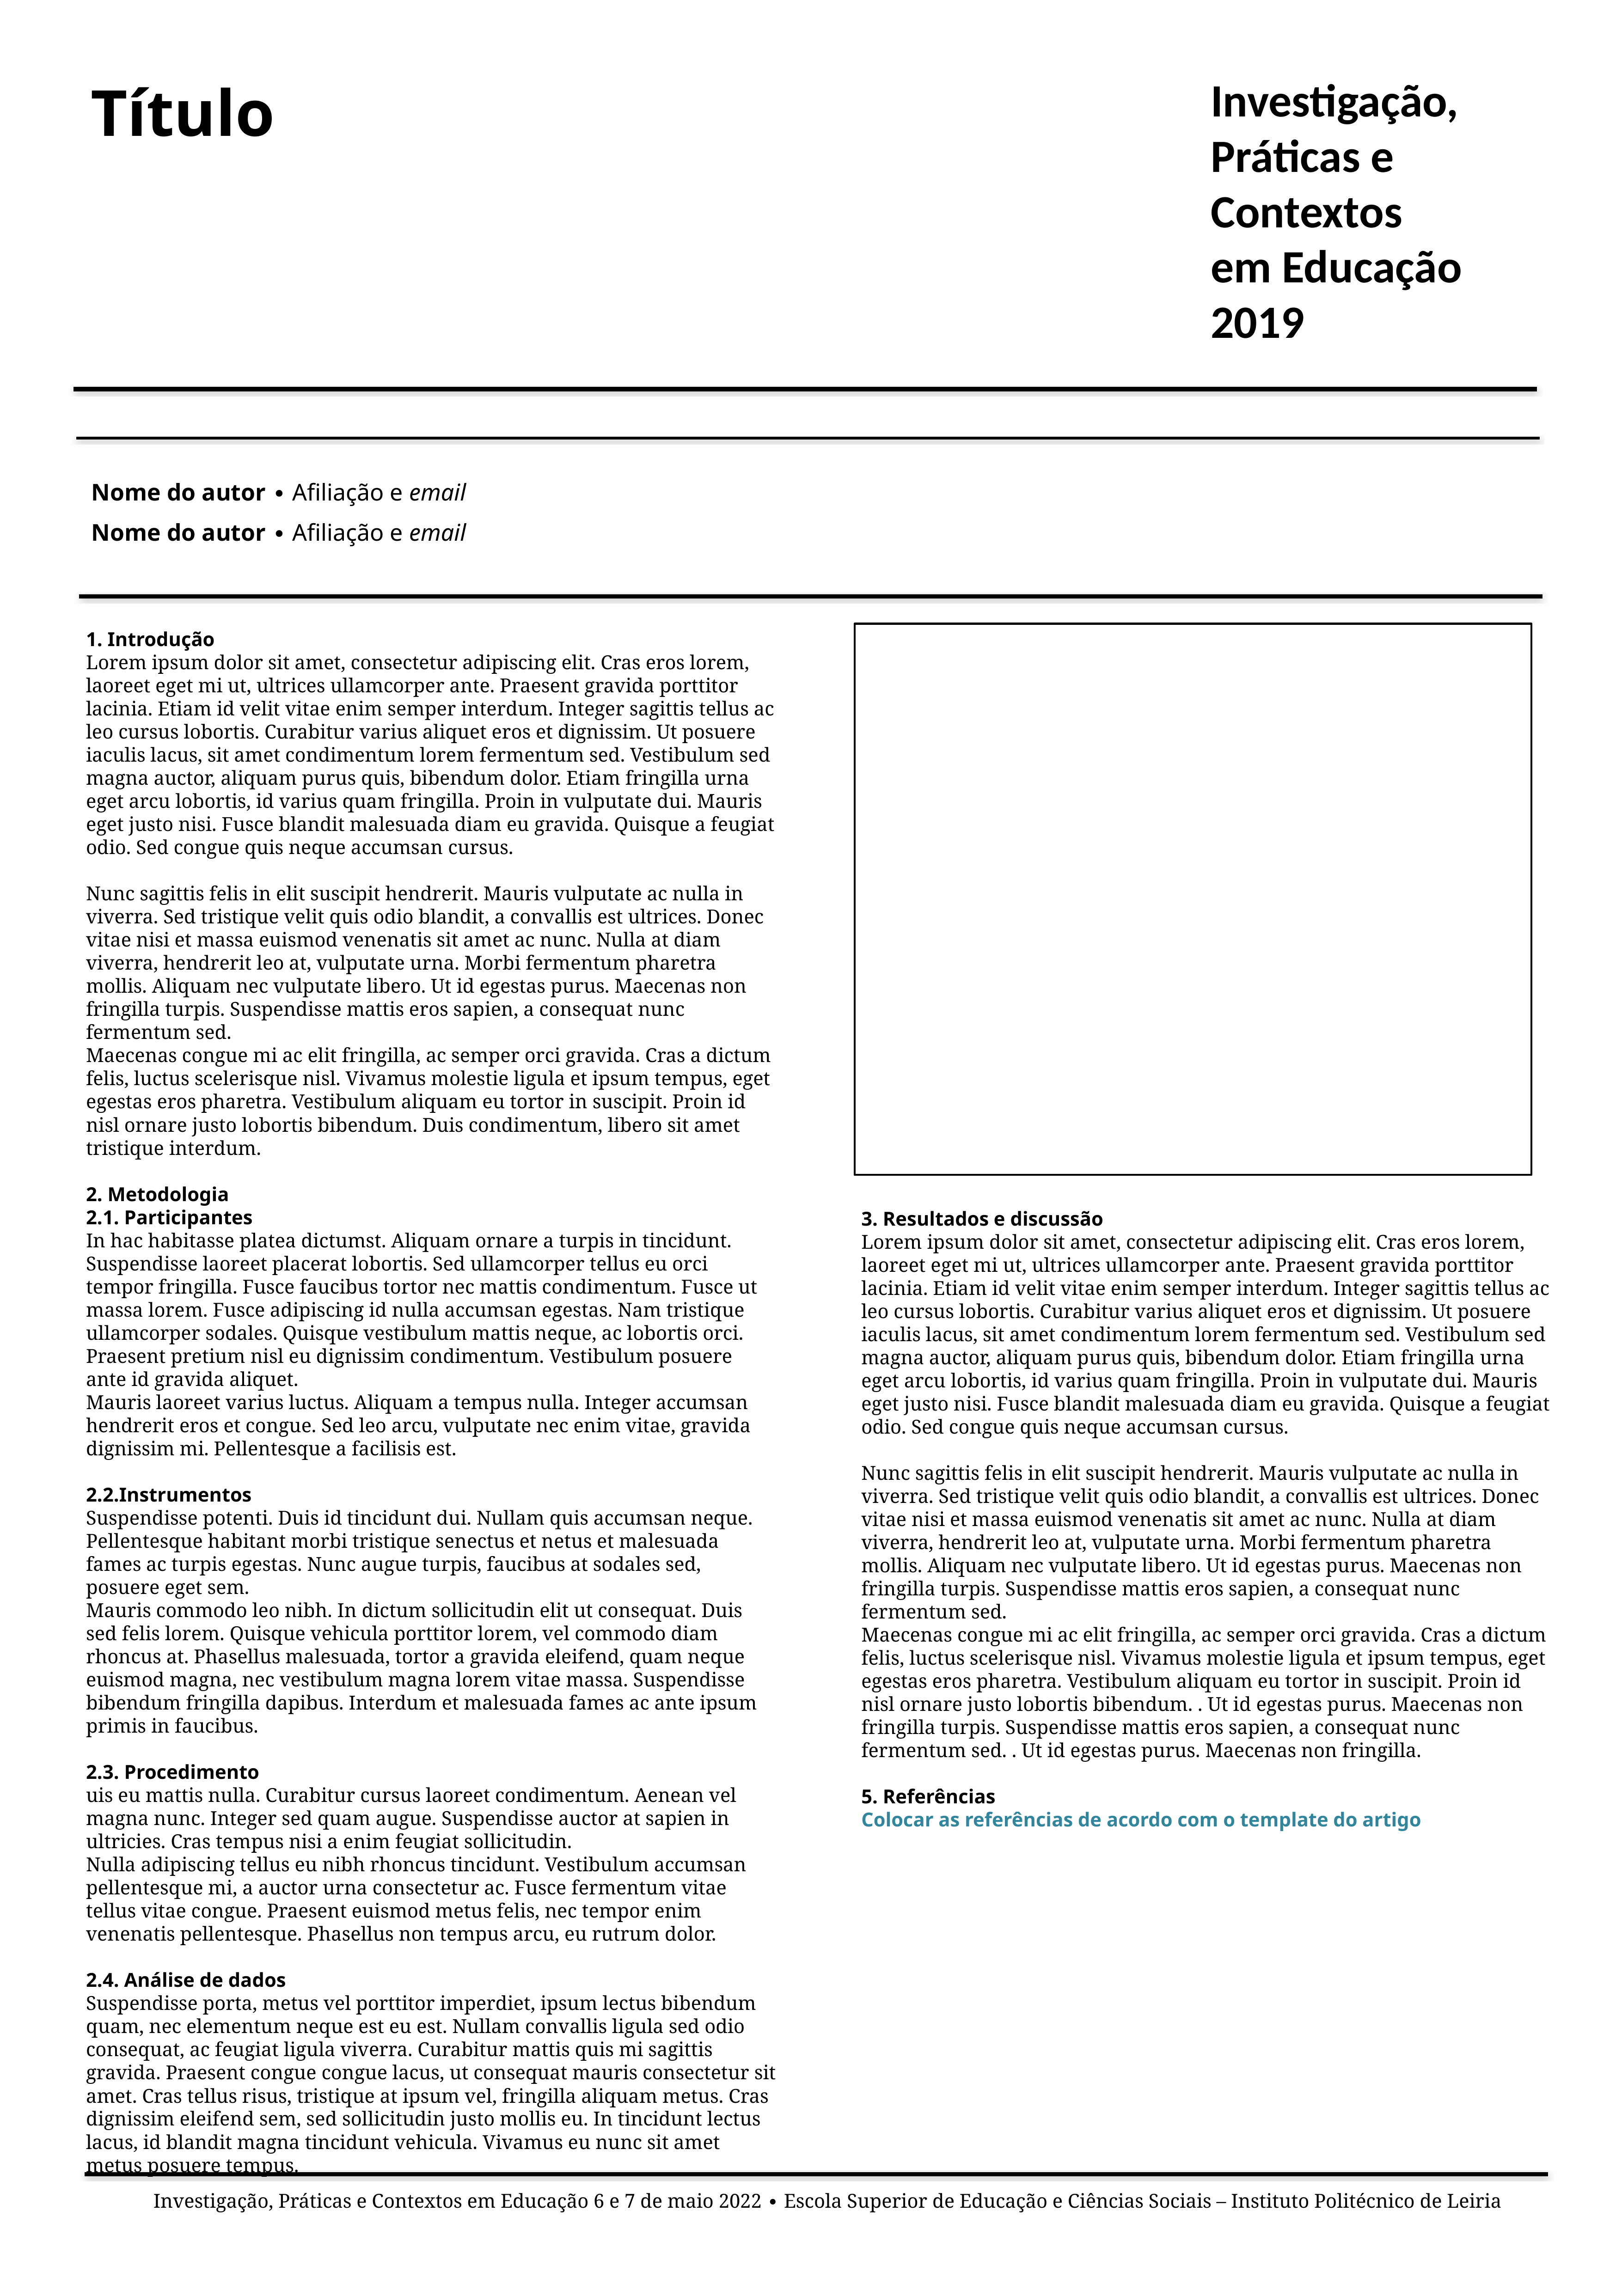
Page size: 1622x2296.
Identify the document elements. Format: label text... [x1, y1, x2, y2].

text_box Investigação, Práticas e Contextos em Educação 2019 [1204, 67, 1537, 351]
text_box Nome do autor ∙ Afiliação e email [85, 474, 1324, 509]
text_box Investigação, Práticas e Contextos em Educação 6 e 7 de maio 2022 ∙ Escola Superior de Educação e Ciências Sociais – Instituto Politécnico de Leiria [147, 2185, 1509, 2215]
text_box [1209, 71, 1487, 286]
title Título [68, 61, 827, 433]
text_box 3. Resultados e discussão Lorem ipsum dolor sit amet, consectetur adipiscing elit. Cras eros lorem, laoreet eget mi ut, ultrices ullamcorper ante. Praesent gravida porttitor lacinia. Etiam id velit vitae enim semper interdum. Integer sagittis tellus ac leo cursus lobortis. Curabitur varius aliquet eros et dignissim. Ut posuere iaculis lacus, sit amet condimentum lorem fermentum sed. Vestibulum sed magna auctor, aliquam purus quis, bibendum dolor. Etiam fringilla urna eget arcu lobortis, id varius quam fringilla. Proin in vulputate dui. Mauris eget justo nisi. Fusce blandit malesuada diam eu gravida. Quisque a feugiat odio. Sed congue quis neque accumsan cursus. Nunc sagittis felis in elit suscipit hendrerit. Mauris vulputate ac nulla in viverra. Sed tristique velit quis odio blandit, a convallis est ultrices. Donec vitae nisi et massa euismod venenatis sit amet ac nunc. Nulla at diam viverra, hendrerit leo at, vulputate urna. Morbi fermentum pharetra mollis. Aliquam nec vulputate libero. Ut id egestas purus. Maecenas non fringilla turpis. Suspendisse mattis eros sapien, a consequat nunc fermentum sed. Maecenas congue mi ac elit fringilla, ac semper orci gravida. Cras a dictum felis, luctus scelerisque nisl. Vivamus molestie ligula et ipsum tempus, eget egestas eros pharetra. Vestibulum aliquam eu tortor in suscipit. Proin id nisl ornare justo lobortis bibendum. . Ut id egestas purus. Maecenas non fringilla turpis. Suspendisse mattis eros sapien, a consequat nunc fermentum sed. . Ut id egestas purus. Maecenas non fringilla. 5. Referências Colocar as referências de acordo com o template do artigo [854, 1203, 1559, 2112]
text_box 1. Introdução Lorem ipsum dolor sit amet, consectetur adipiscing elit. Cras eros lorem, laoreet eget mi ut, ultrices ullamcorper ante. Praesent gravida porttitor lacinia. Etiam id velit vitae enim semper interdum. Integer sagittis tellus ac leo cursus lobortis. Curabitur varius aliquet eros et dignissim. Ut posuere iaculis lacus, sit amet condimentum lorem fermentum sed. Vestibulum sed magna auctor, aliquam purus quis, bibendum dolor. Etiam fringilla urna eget arcu lobortis, id varius quam fringilla. Proin in vulputate dui. Mauris eget justo nisi. Fusce blandit malesuada diam eu gravida. Quisque a feugiat odio. Sed congue quis neque accumsan cursus. Nunc sagittis felis in elit suscipit hendrerit. Mauris vulputate ac nulla in viverra. Sed tristique velit quis odio blandit, a convallis est ultrices. Donec vitae nisi et massa euismod venenatis sit amet ac nunc. Nulla at diam viverra, hendrerit leo at, vulputate urna. Morbi fermentum pharetra mollis. Aliquam nec vulputate libero. Ut id egestas purus. Maecenas non fringilla turpis. Suspendisse mattis eros sapien, a consequat nunc fermentum sed. Maecenas congue mi ac elit fringilla, ac semper orci gravida. Cras a dictum felis, luctus scelerisque nisl. Vivamus molestie ligula et ipsum tempus, eget egestas eros pharetra. Vestibulum aliquam eu tortor in suscipit. Proin id nisl ornare justo lobortis bibendum. Duis condimentum, libero sit amet tristique interdum. 2. Metodologia 2.1. Participantes In hac habitasse platea dictumst. Aliquam ornare a turpis in tincidunt. Suspendisse laoreet placerat lobortis. Sed ullamcorper tellus eu orci tempor fringilla. Fusce faucibus tortor nec mattis condimentum. Fusce ut massa lorem. Fusce adipiscing id nulla accumsan egestas. Nam tristique ullamcorper sodales. Quisque vestibulum mattis neque, ac lobortis orci. Praesent pretium nisl eu dignissim condimentum. Vestibulum posuere ante id gravida aliquet. Mauris laoreet varius luctus. Aliquam a tempus nulla. Integer accumsan hendrerit eros et congue. Sed leo arcu, vulputate nec enim vitae, gravida dignissim mi. Pellentesque a facilisis est. 2.2.Instrumentos Suspendisse potenti. Duis id tincidunt dui. Nullam quis accumsan neque. Pellentesque habitant morbi tristique senectus et netus et malesuada fames ac turpis egestas. Nunc augue turpis, faucibus at sodales sed, posuere eget sem. Mauris commodo leo nibh. In dictum sollicitudin elit ut consequat. Duis sed felis lorem. Quisque vehicula porttitor lorem, vel commodo diam rhoncus at. Phasellus malesuada, tortor a gravida eleifend, quam neque euismod magna, nec vestibulum magna lorem vitae massa. Suspendisse bibendum fringilla dapibus. Interdum et malesuada fames ac ante ipsum primis in faucibus. 2.3. Procedimento uis eu mattis nulla. Curabitur cursus laoreet condimentum. Aenean vel magna nunc. Integer sed quam augue. Suspendisse auctor at sapien in ultricies. Cras tempus nisi a enim feugiat sollicitudin. Nulla adipiscing tellus eu nibh rhoncus tincidunt. Vestibulum accumsan pellentesque mi, a auctor urna consectetur ac. Fusce fermentum vitae tellus vitae congue. Praesent euismod metus felis, nec tempor enim venenatis pellentesque. Phasellus non tempus arcu, eu rutrum dolor. 2.4. Análise de dados Suspendisse porta, metus vel porttitor imperdiet, ipsum lectus bibendum quam, nec elementum neque est eu est. Nullam convallis ligula sed odio consequat, ac feugiat ligula viverra. Curabitur mattis quis mi sagittis gravida. Praesent congue congue lacus, ut consequat mauris consectetur sit amet. Cras tellus risus, tristique at ipsum vel, fringilla aliquam metus. Cras dignissim eleifend sem, sed sollicitudin justo mollis eu. In tincidunt lectus lacus, id blandit magna tincidunt vehicula. Vivamus eu nunc sit amet metus posuere tempus. [79, 623, 784, 2180]
text_box [854, 623, 1532, 1176]
text_box Nome do autor ∙ Afiliação e email [85, 514, 1324, 550]
